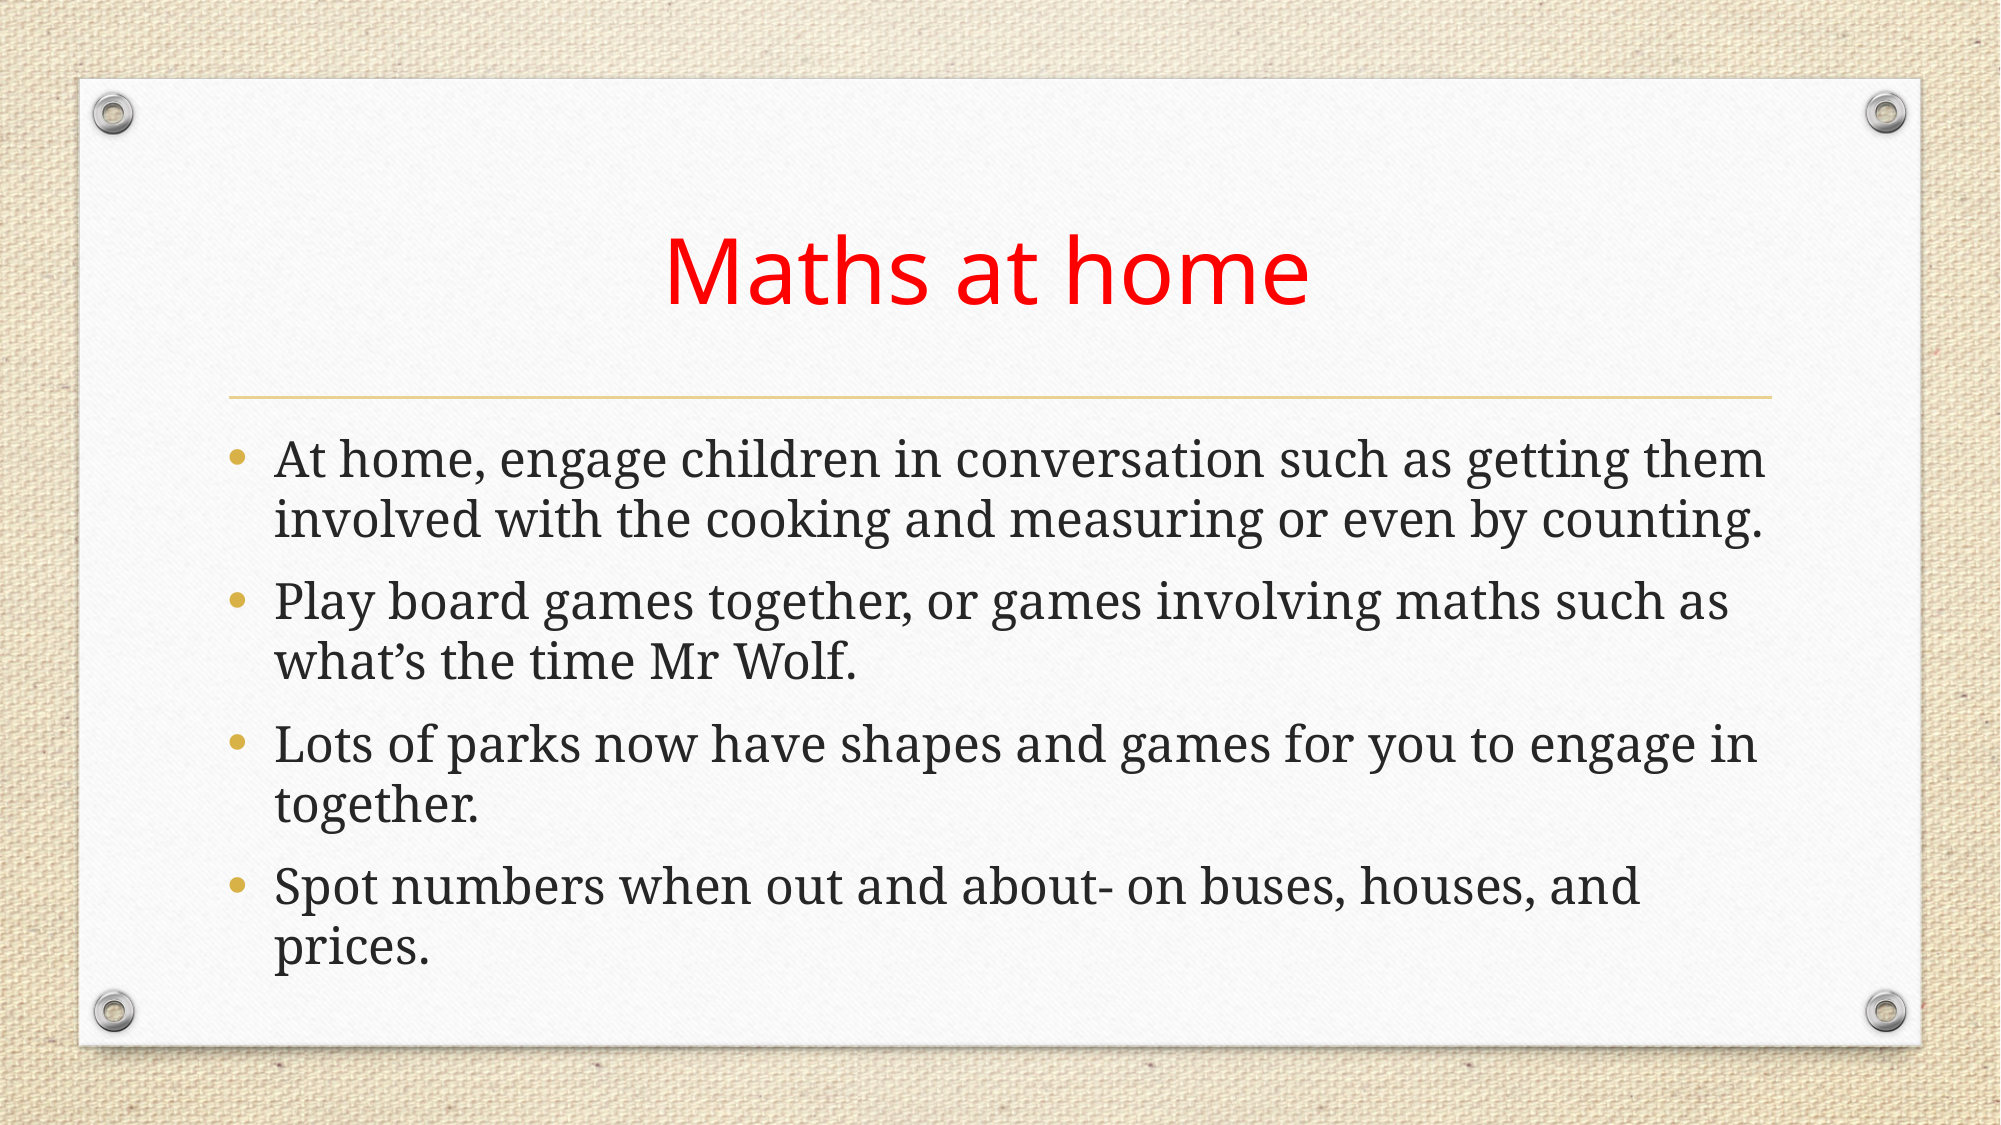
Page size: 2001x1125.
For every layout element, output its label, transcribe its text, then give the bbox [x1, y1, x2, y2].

title Maths at home [212, 161, 1788, 375]
picture [0, 0, 2001, 1125]
list At home, engage children in conversation such as getting them involved with the cooking and measuring or even by counting. Play board games together, or games involving maths such as what’s the time Mr Wolf. Lots of parks now have shapes and games for you to engage in together. Spot numbers when out and about- on buses, houses, and prices. [212, 419, 1788, 964]
